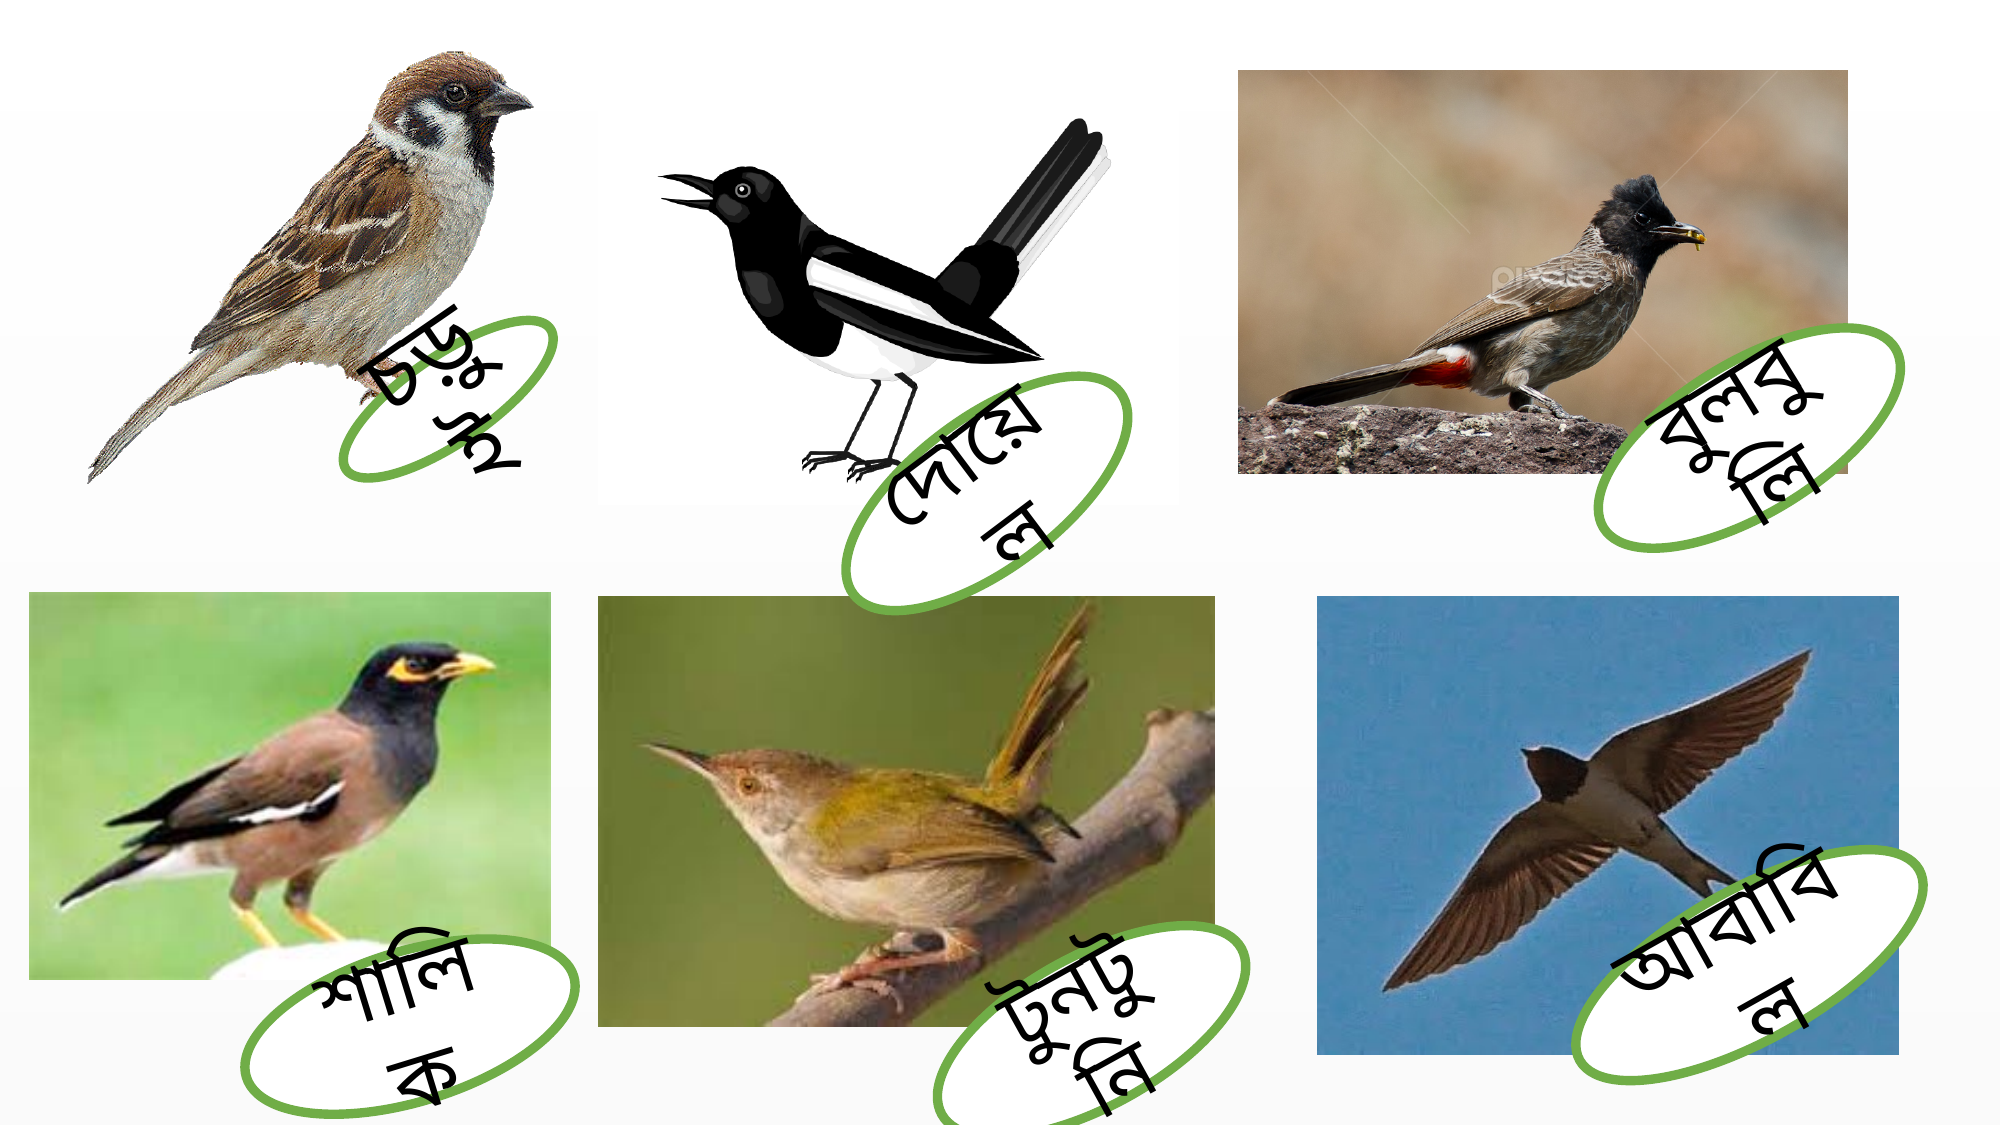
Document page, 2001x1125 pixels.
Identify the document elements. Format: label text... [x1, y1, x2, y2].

text_box আবাবিল [1908, 856, 1925, 930]
picture [29, 591, 552, 981]
text_box চড়ুই [549, 325, 555, 360]
text_box শালিক [243, 956, 577, 1116]
text_box আবাবিল [1587, 1071, 1697, 1083]
text_box টুনটুনি [1226, 932, 1248, 1019]
picture [1237, 69, 1848, 475]
text_box বুলবুলি [1859, 327, 1903, 449]
text_box টুনটুনি [935, 1043, 1205, 1125]
picture [598, 85, 1179, 506]
text_box বুলবুলি [1596, 490, 1810, 550]
text_box দোয়েল [844, 522, 1071, 591]
picture [1316, 595, 1899, 1056]
picture [598, 595, 1216, 1028]
picture [40, 38, 540, 506]
